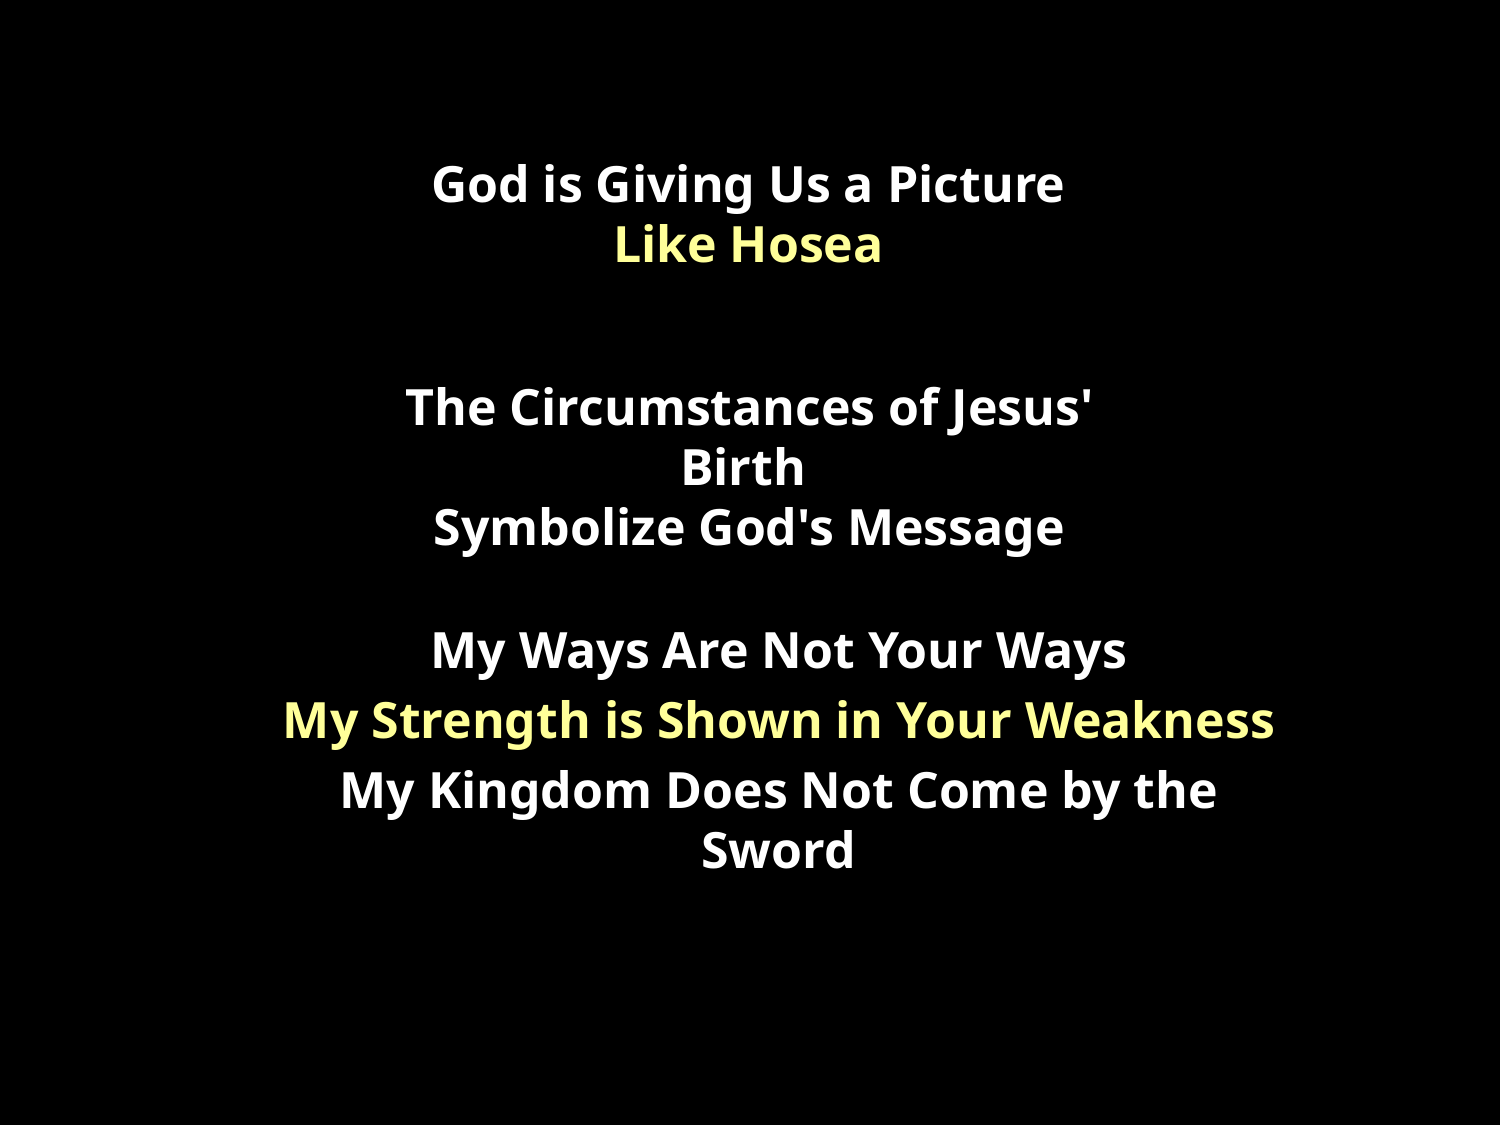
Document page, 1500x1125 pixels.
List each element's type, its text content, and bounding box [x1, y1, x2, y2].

text_box My Ways Are Not Your Ways My Strength is Shown in Your Weakness My Kingdom Does Not Come by the Sword [256, 611, 1301, 957]
text_box God is Giving Us a Picture Like Hosea [390, 144, 1107, 280]
text_box The Circumstances of Jesus' Birth Symbolize God's Message [327, 368, 1172, 563]
